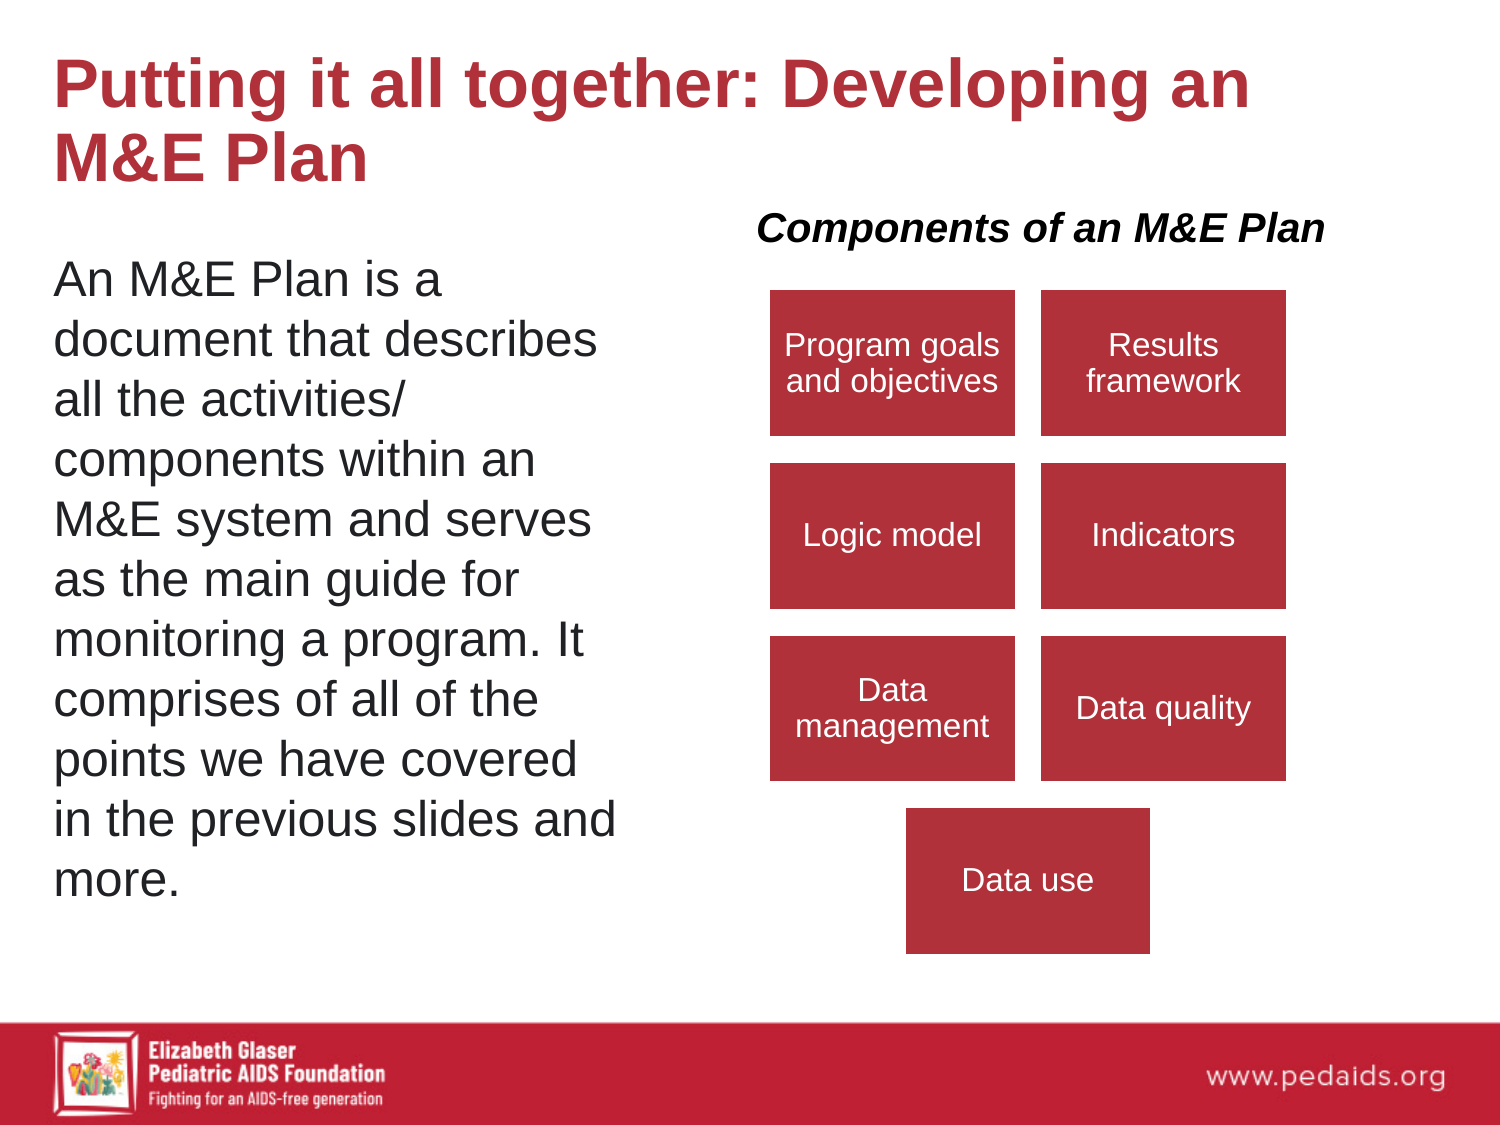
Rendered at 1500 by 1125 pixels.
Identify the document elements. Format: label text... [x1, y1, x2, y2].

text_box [672, 288, 1384, 956]
text_box An M&E Plan is a document that describes all the activities/ components within an M&E system and serves as the main guide for monitoring a program. It comprises of all of the points we have covered in the previous slides and more. [38, 238, 636, 914]
title Putting it all together: Developing an M&E Plan [38, 40, 1333, 259]
text_box Components of an M&E Plan [721, 193, 1361, 259]
picture [0, 0, 1500, 1125]
